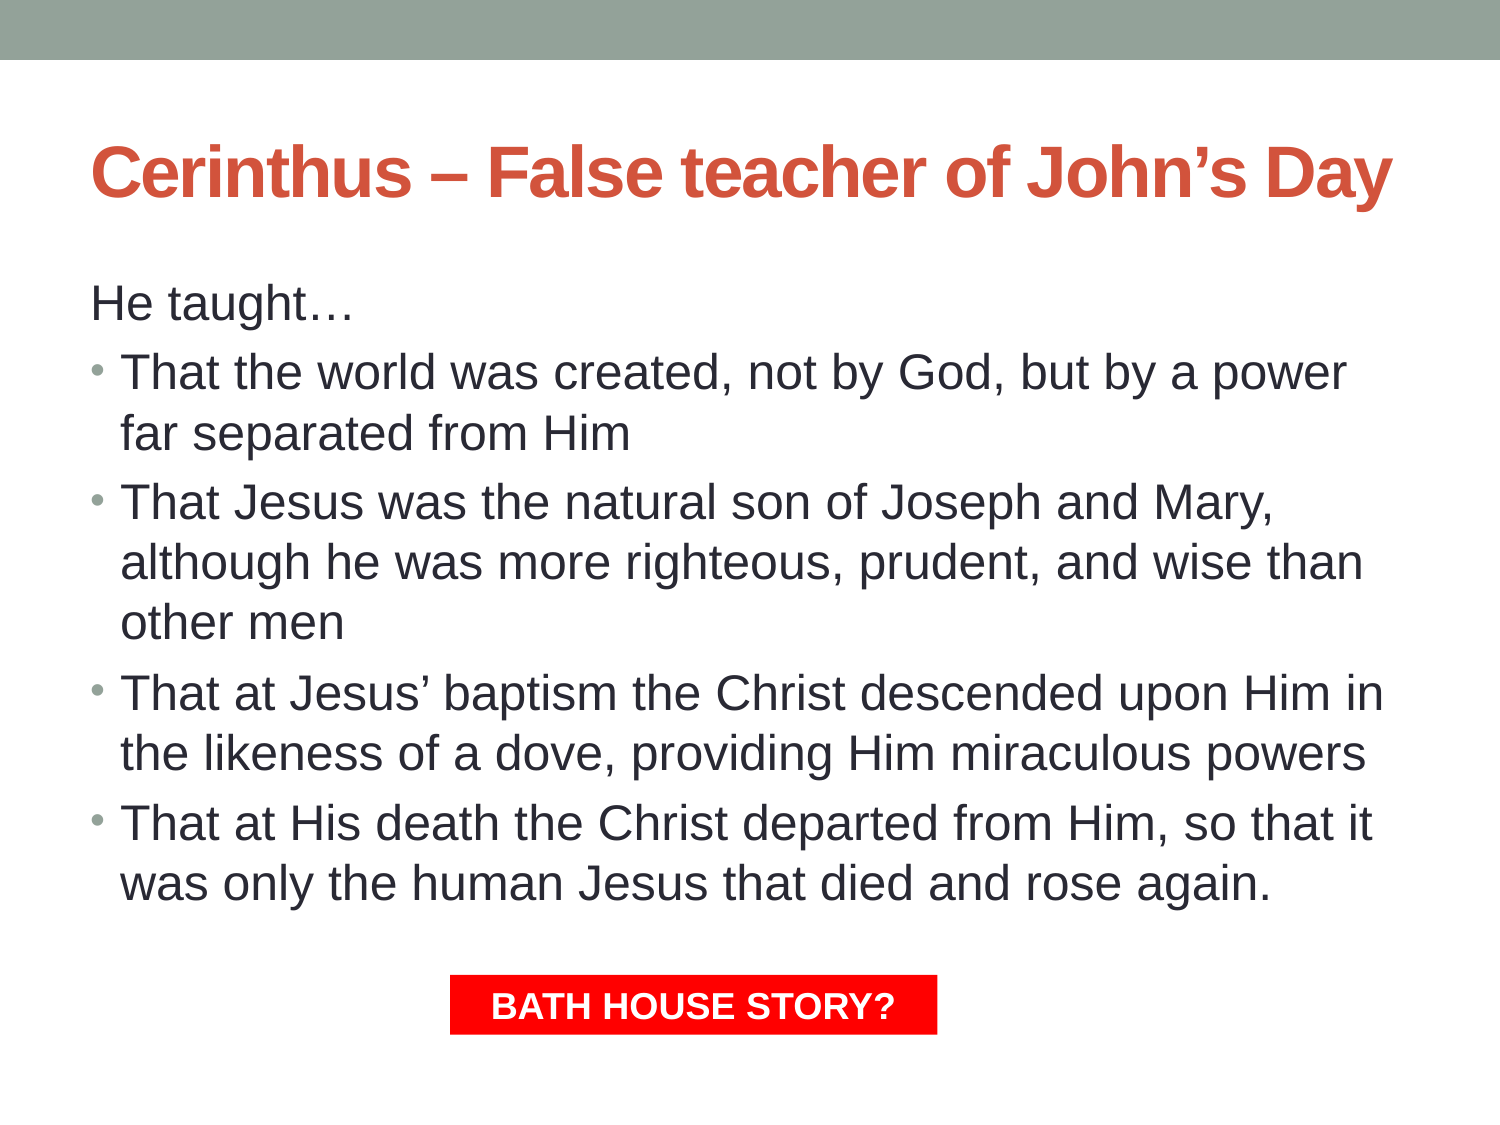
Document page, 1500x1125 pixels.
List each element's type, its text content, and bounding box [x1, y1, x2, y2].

list He taught… That the world was created, not by God, but by a power far separated from Him That Jesus was the natural son of Joseph and Mary, although he was more righteous, prudent, and wise than other men That at Jesus’ baptism the Christ descended upon Him in the likeness of a dove, providing Him miraculous powers That at His death the Christ departed from Him, so that it was only the human Jesus that died and rose again. [75, 262, 1425, 1063]
text_box BATH HOUSE STORY? [450, 974, 938, 1035]
title Cerinthus – False teacher of John’s Day [75, 87, 1425, 250]
